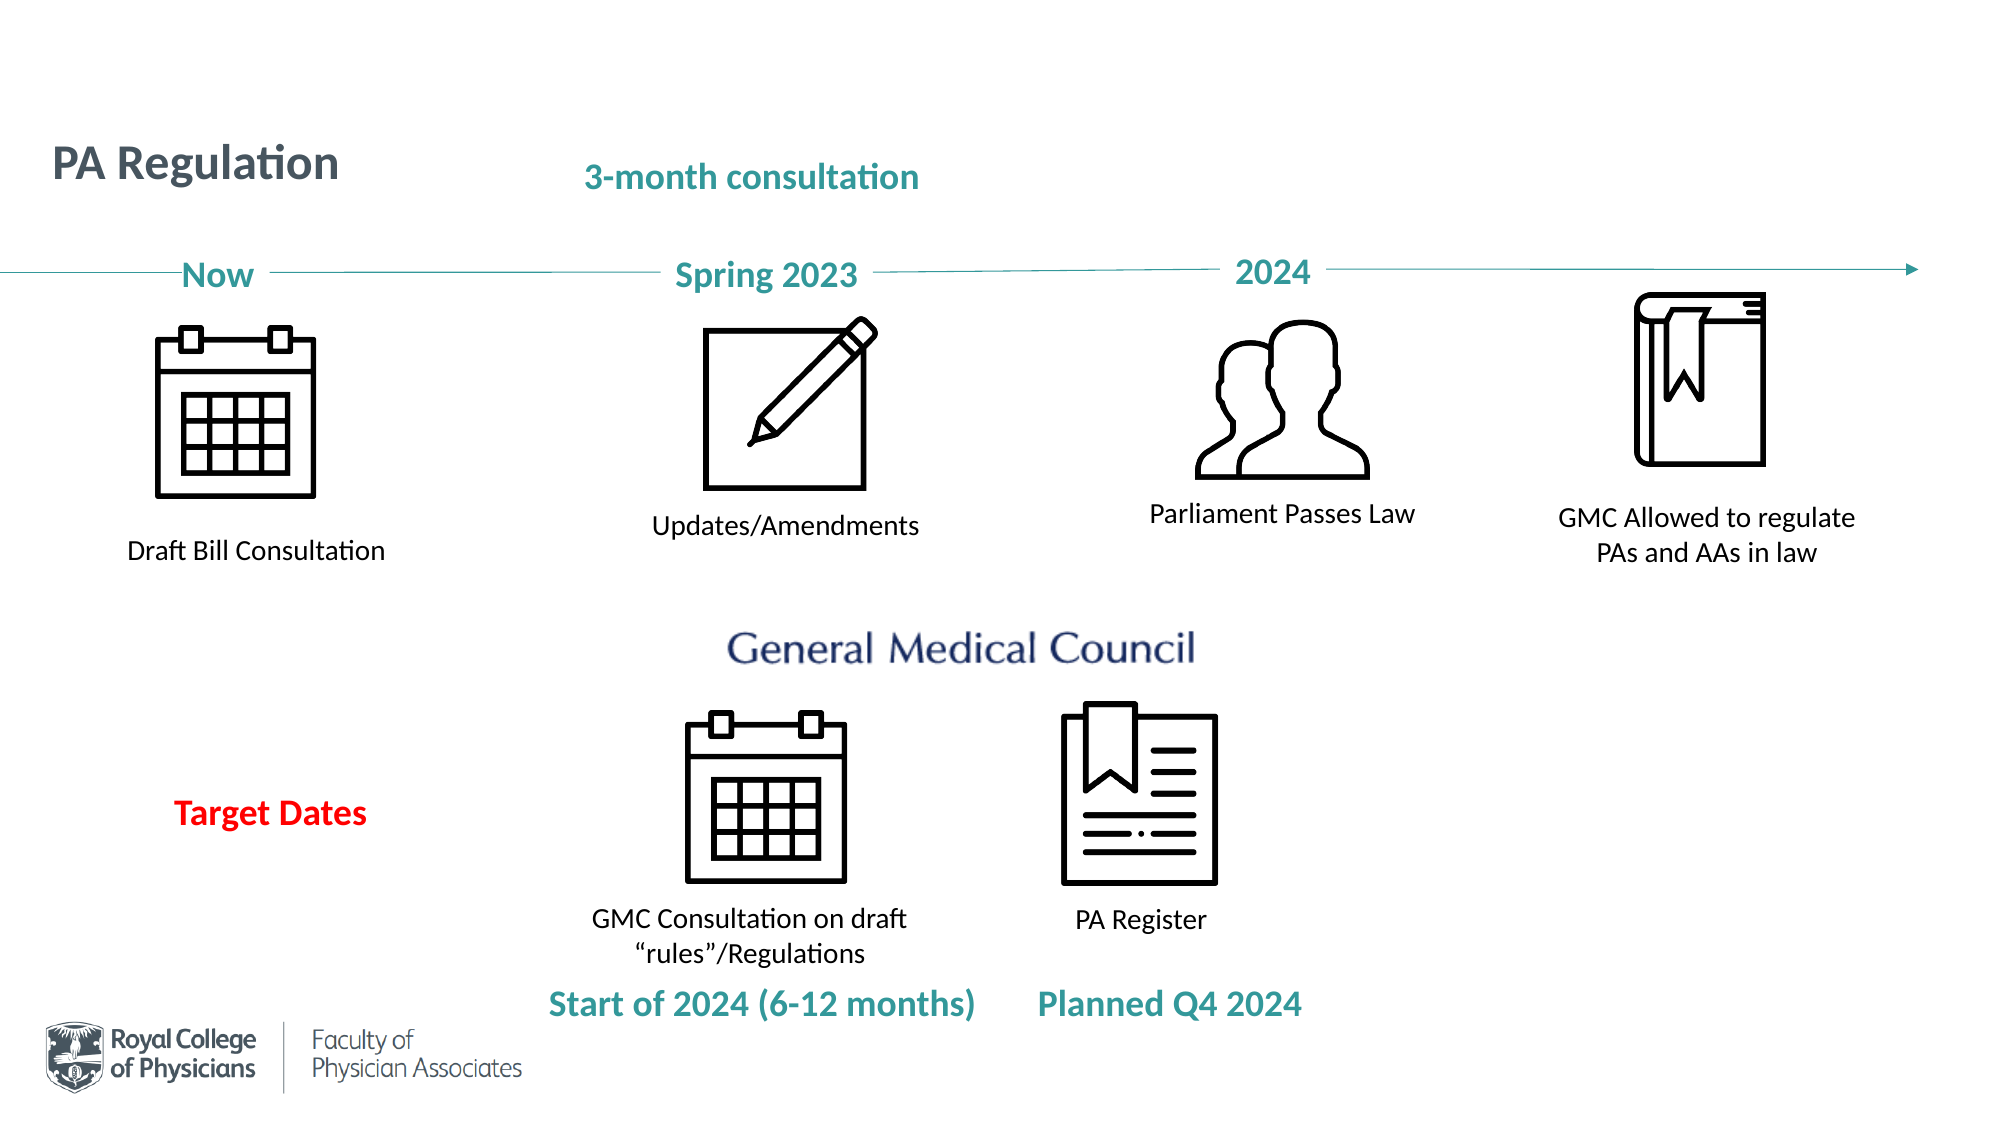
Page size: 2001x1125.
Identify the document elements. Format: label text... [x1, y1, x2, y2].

text_box GMC Allowed to regulate PAs and AAs in law [1510, 491, 1905, 576]
picture [35, 1006, 555, 1098]
text_box 2024 [1219, 239, 1327, 300]
text_box PA Register [944, 893, 1339, 943]
text_box Spring 2023 [660, 242, 873, 303]
picture [1195, 312, 1370, 487]
text_box Planned Q4 2024 [1023, 971, 1318, 1031]
text_box Target Dates [159, 780, 383, 841]
text_box Start of 2024 (6-12 months) [534, 971, 992, 1031]
text_box GMC Consultation on draft “rules”/Regulations [531, 891, 968, 977]
text_box Updates/Amendments [588, 498, 983, 549]
text_box 3-month consultation [568, 144, 935, 205]
picture [149, 325, 323, 499]
picture [679, 710, 853, 884]
picture [703, 600, 1233, 693]
picture [1047, 701, 1232, 886]
text_box Parliament Passes Law [1085, 486, 1480, 537]
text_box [873, 269, 1220, 273]
text_box Now [166, 242, 270, 303]
text_box PA Regulation [37, 121, 355, 197]
picture [1612, 292, 1788, 467]
text_box Draft Bill Consultation [59, 524, 454, 574]
picture [703, 315, 878, 491]
